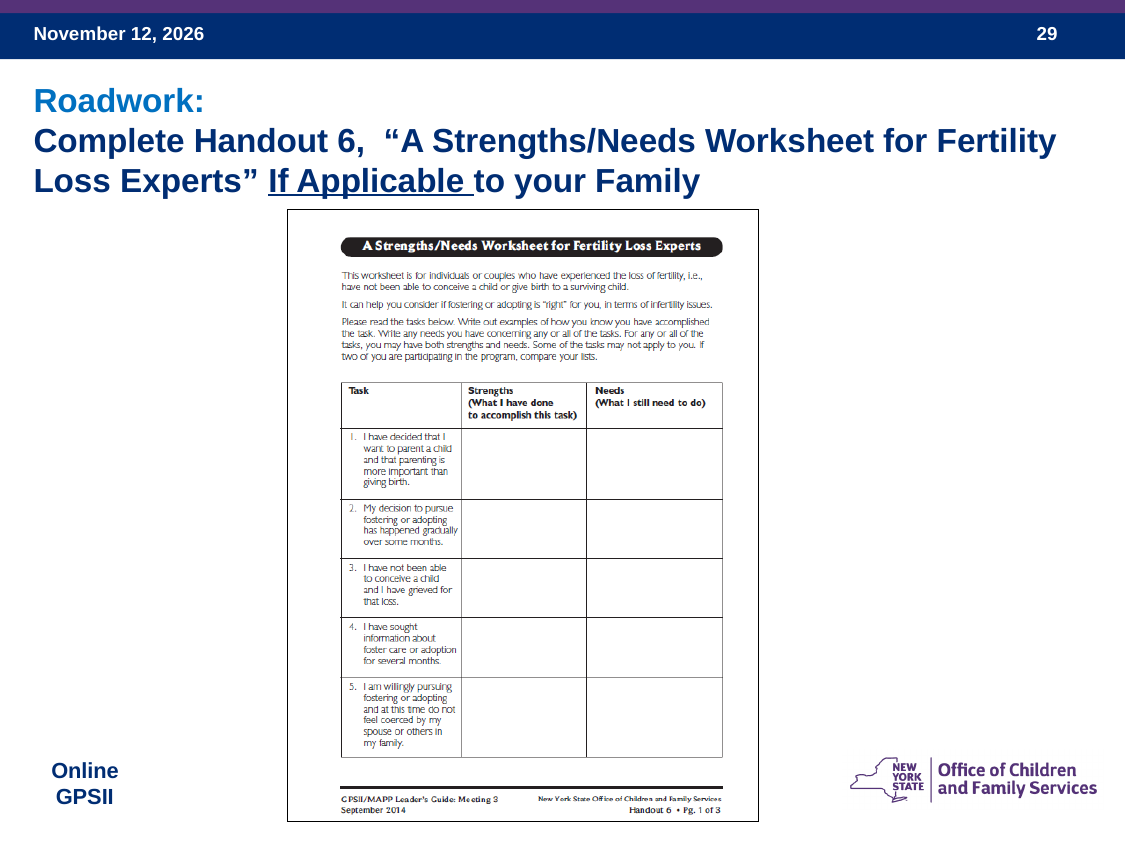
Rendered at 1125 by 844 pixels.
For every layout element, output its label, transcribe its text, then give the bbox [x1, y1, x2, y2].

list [287, 209, 759, 823]
picture [842, 749, 1104, 810]
list Roadwork: Complete Handout 6, “A Strengths/Needs Worksheet for Fertility Loss Experts” If Applicable to your Family [18, 71, 1088, 222]
